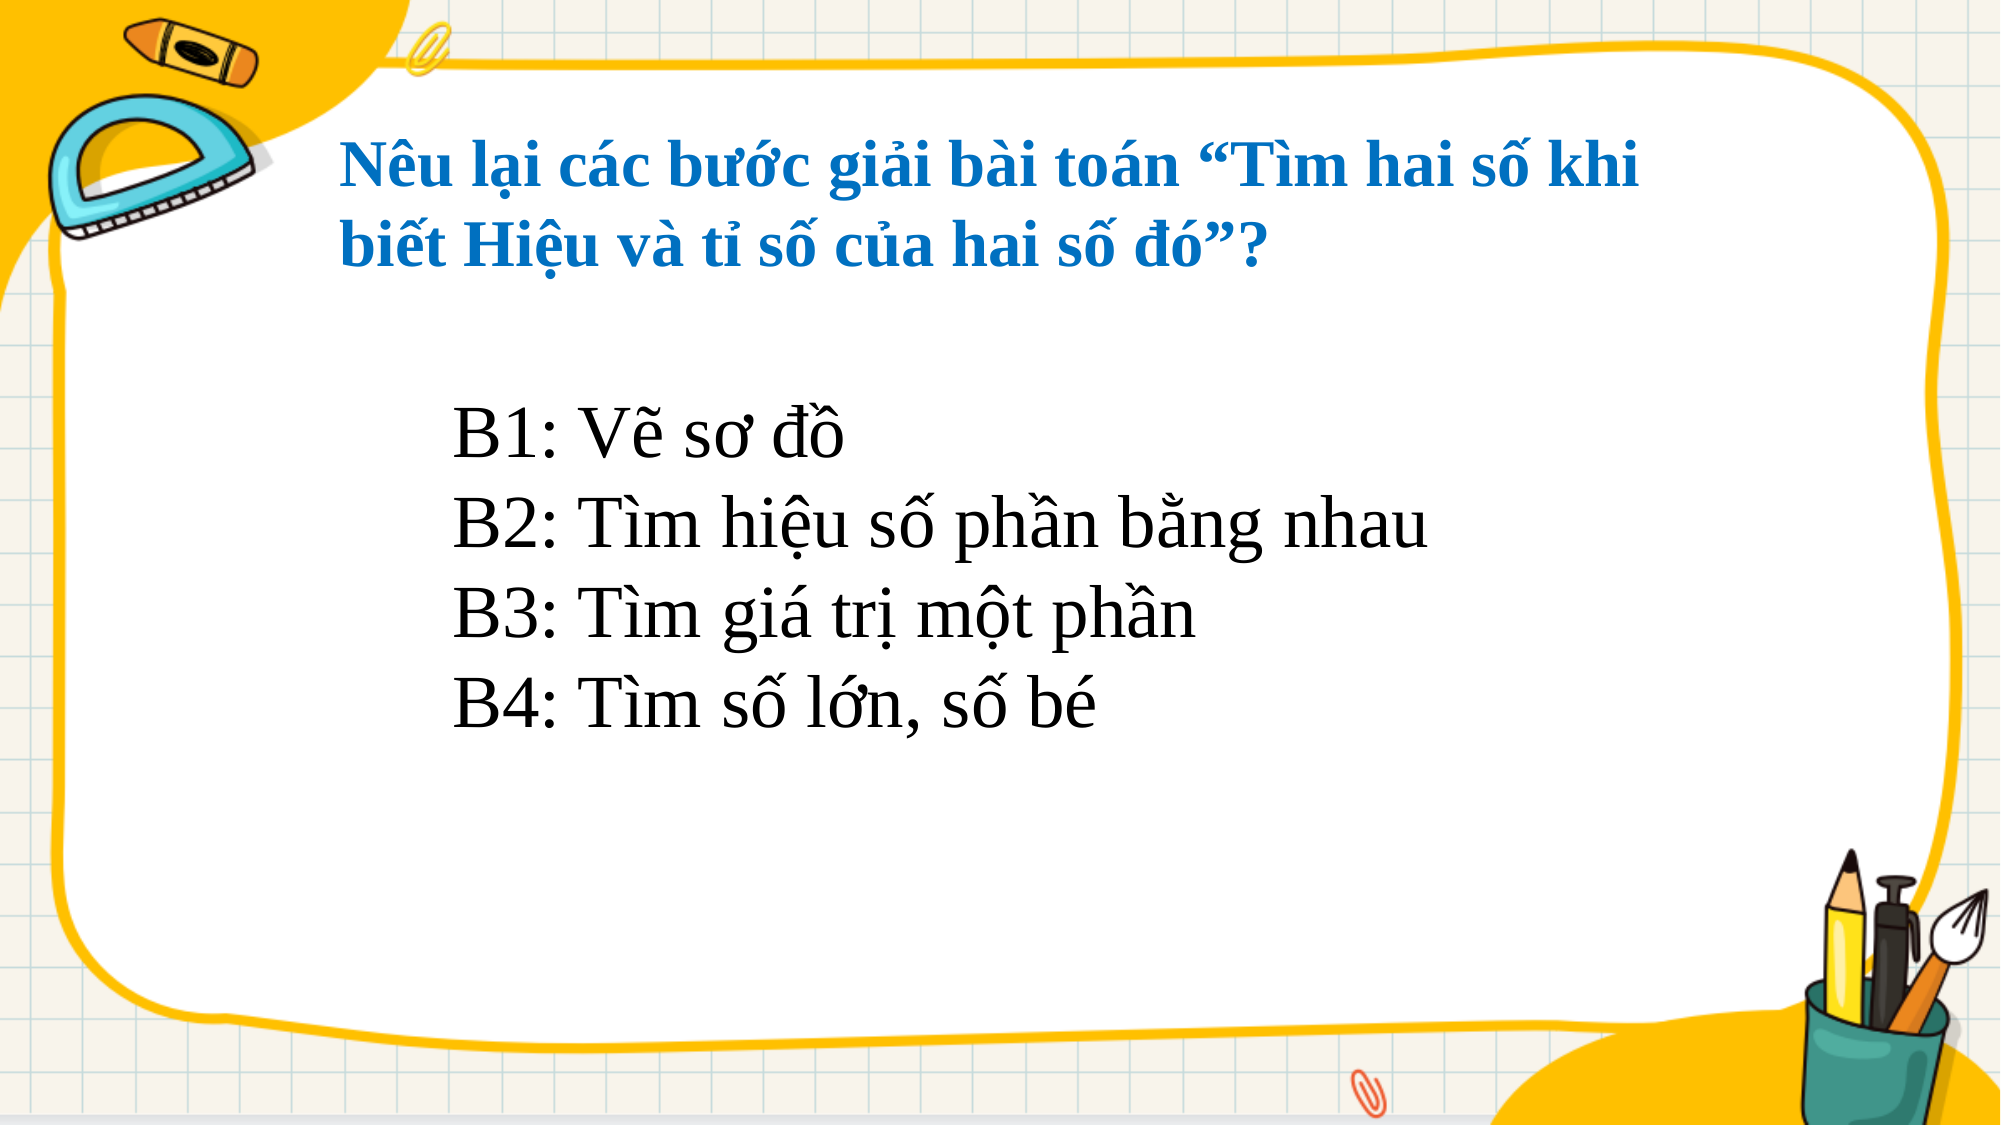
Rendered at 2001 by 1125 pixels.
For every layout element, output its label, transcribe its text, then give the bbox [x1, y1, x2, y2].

text_box Nêu lại các bước giải bài toán “Tìm hai số khi biết Hiệu và tỉ số của hai số đó”? [324, 112, 1725, 288]
picture [0, 0, 2001, 1125]
text_box B1: Vẽ sơ đồ B2: Tìm hiệu số phần bằng nhau B3: Tìm giá trị một phần B4: Tìm số lớn, số bé [437, 374, 1850, 750]
